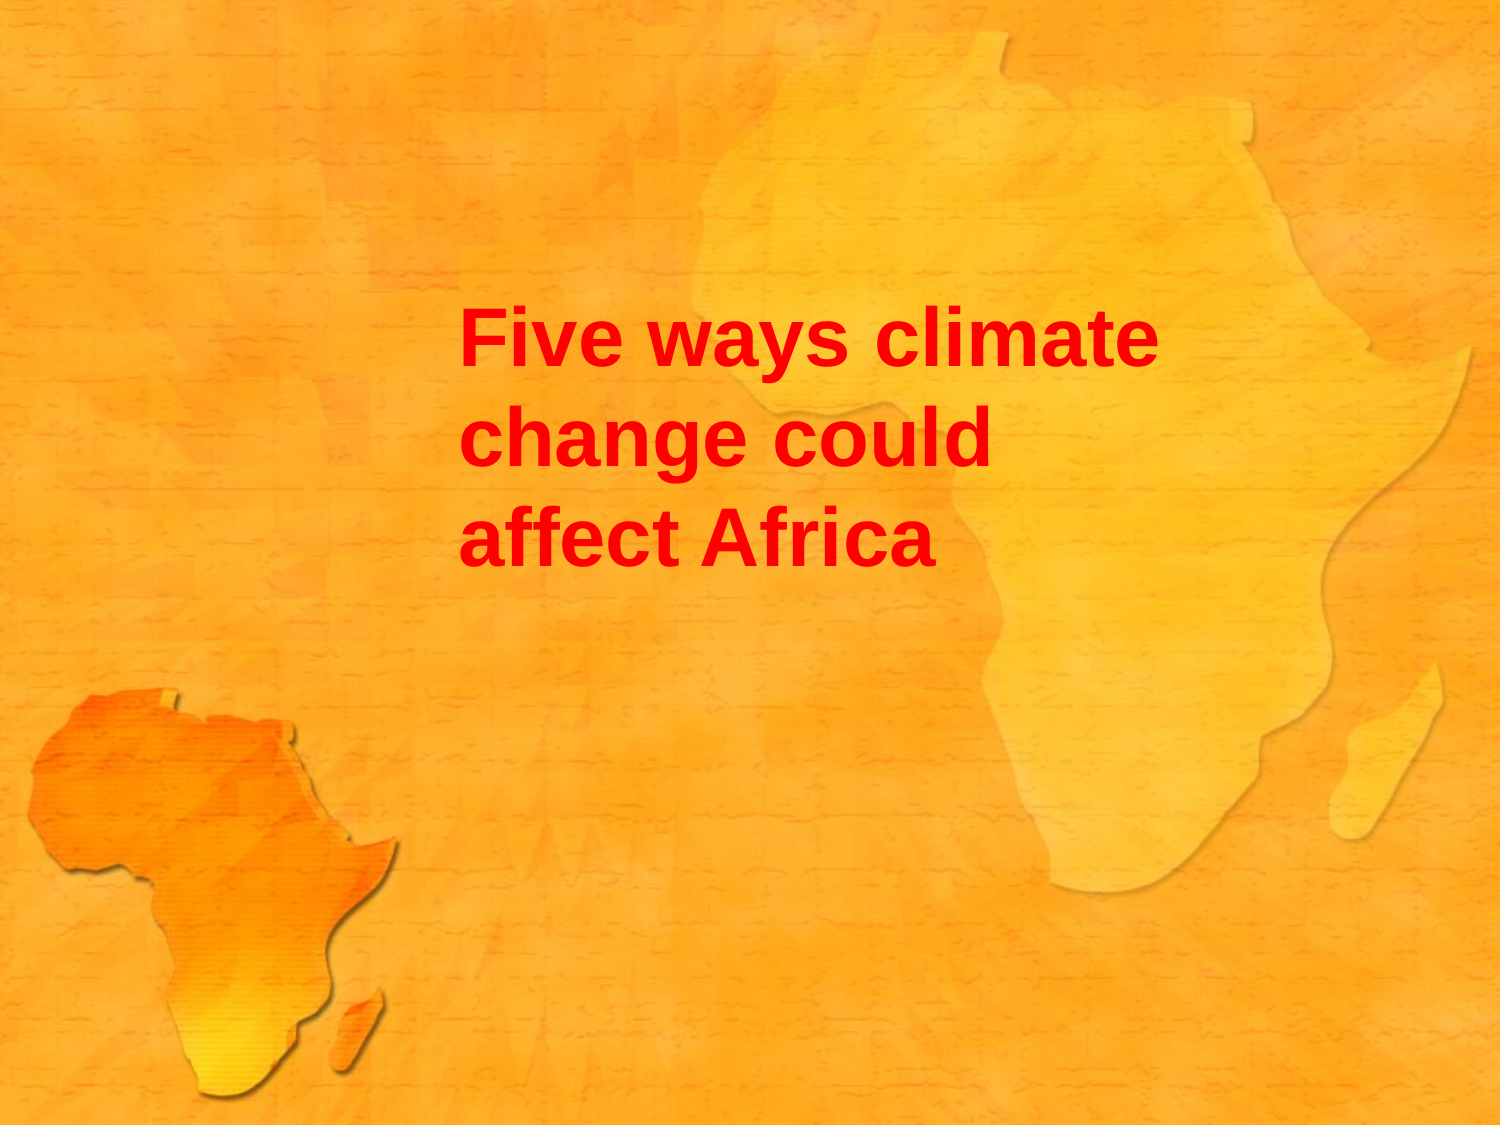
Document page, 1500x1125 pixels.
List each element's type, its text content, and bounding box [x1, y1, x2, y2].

picture [0, 0, 1500, 1125]
title Five ways climate change could affect Africa [443, 275, 1238, 591]
